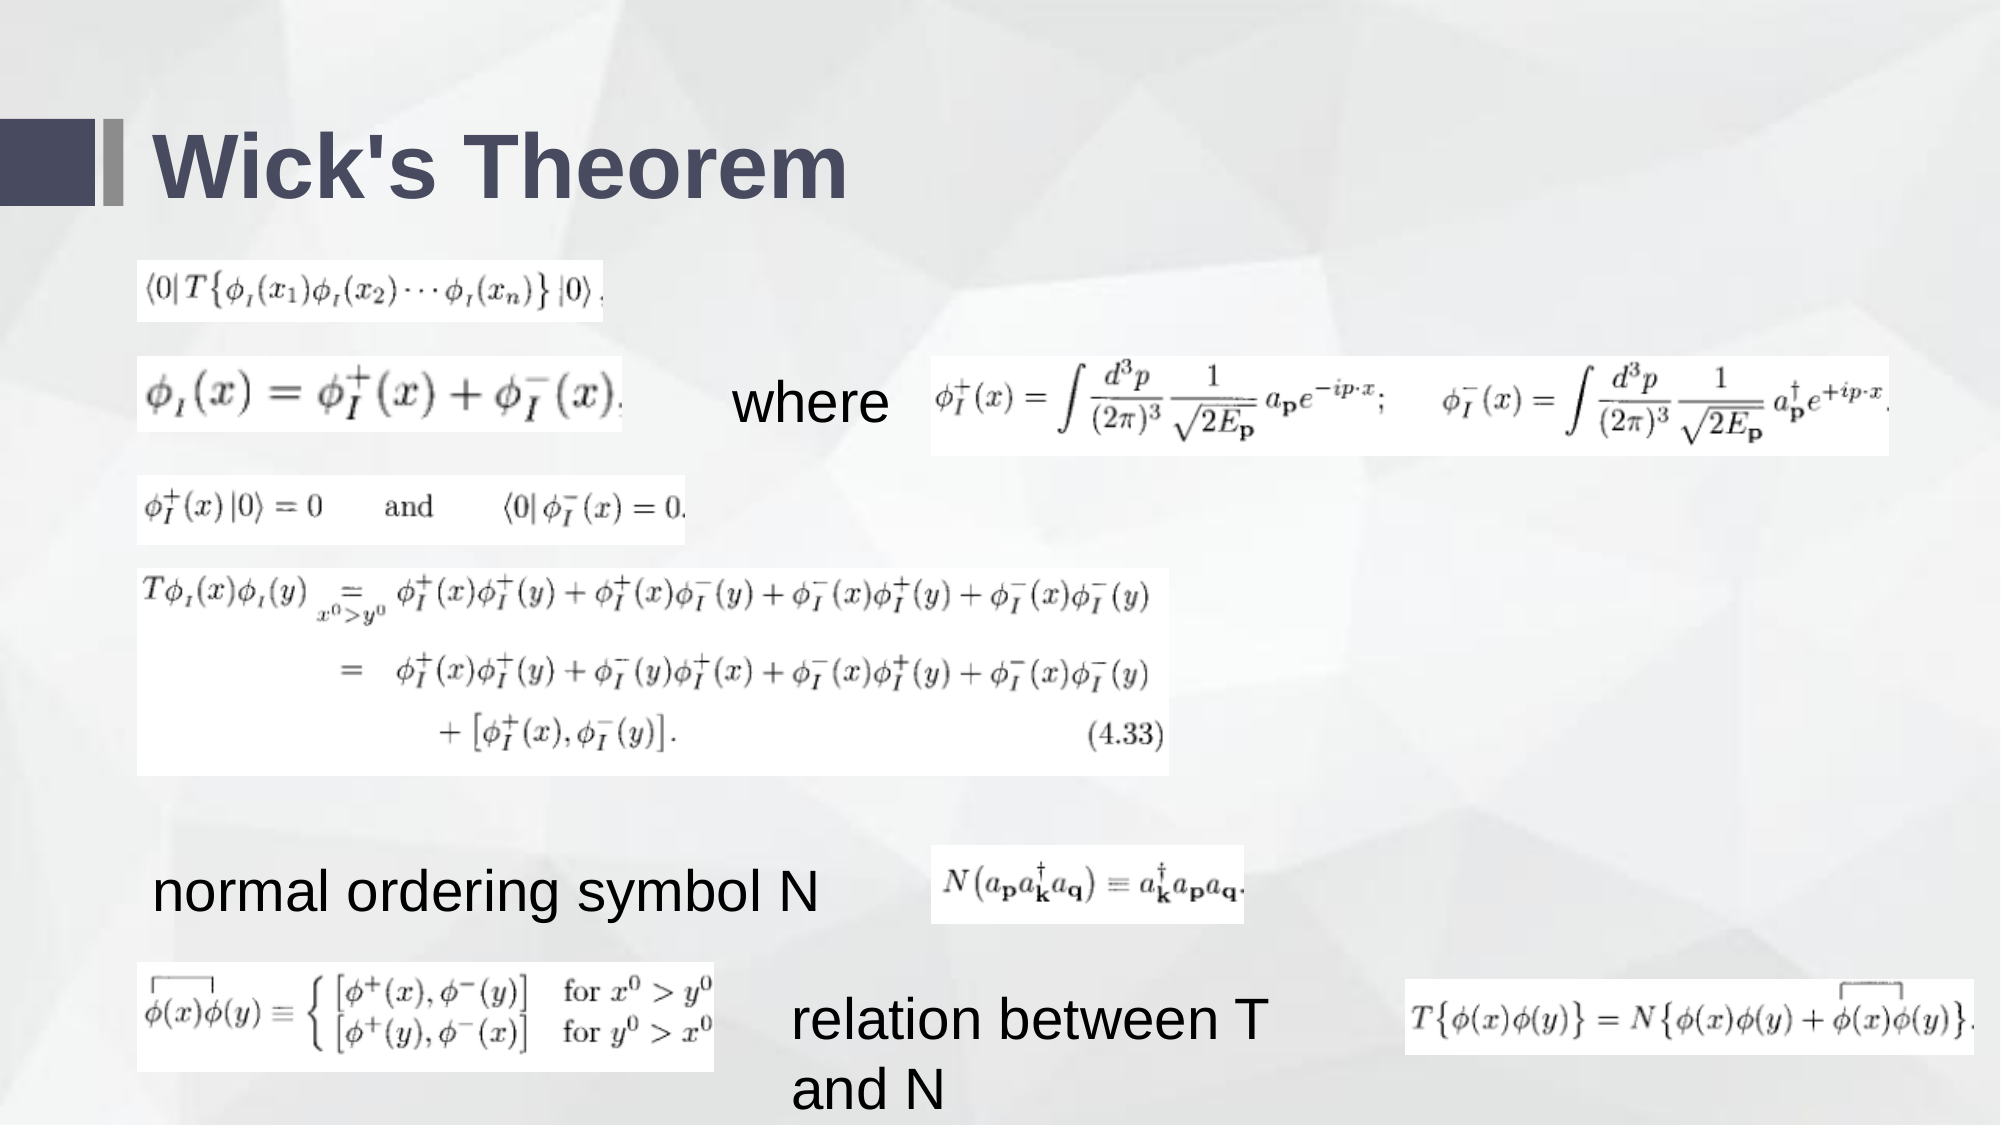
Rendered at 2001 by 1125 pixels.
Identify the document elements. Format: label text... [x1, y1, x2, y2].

text_box normal ordering symbol N [137, 845, 906, 931]
picture [0, 0, 2001, 1125]
text_box relation between T and N [776, 973, 1343, 1125]
text_box where [717, 356, 931, 442]
text_box Wick's Theorem [137, 59, 1863, 278]
